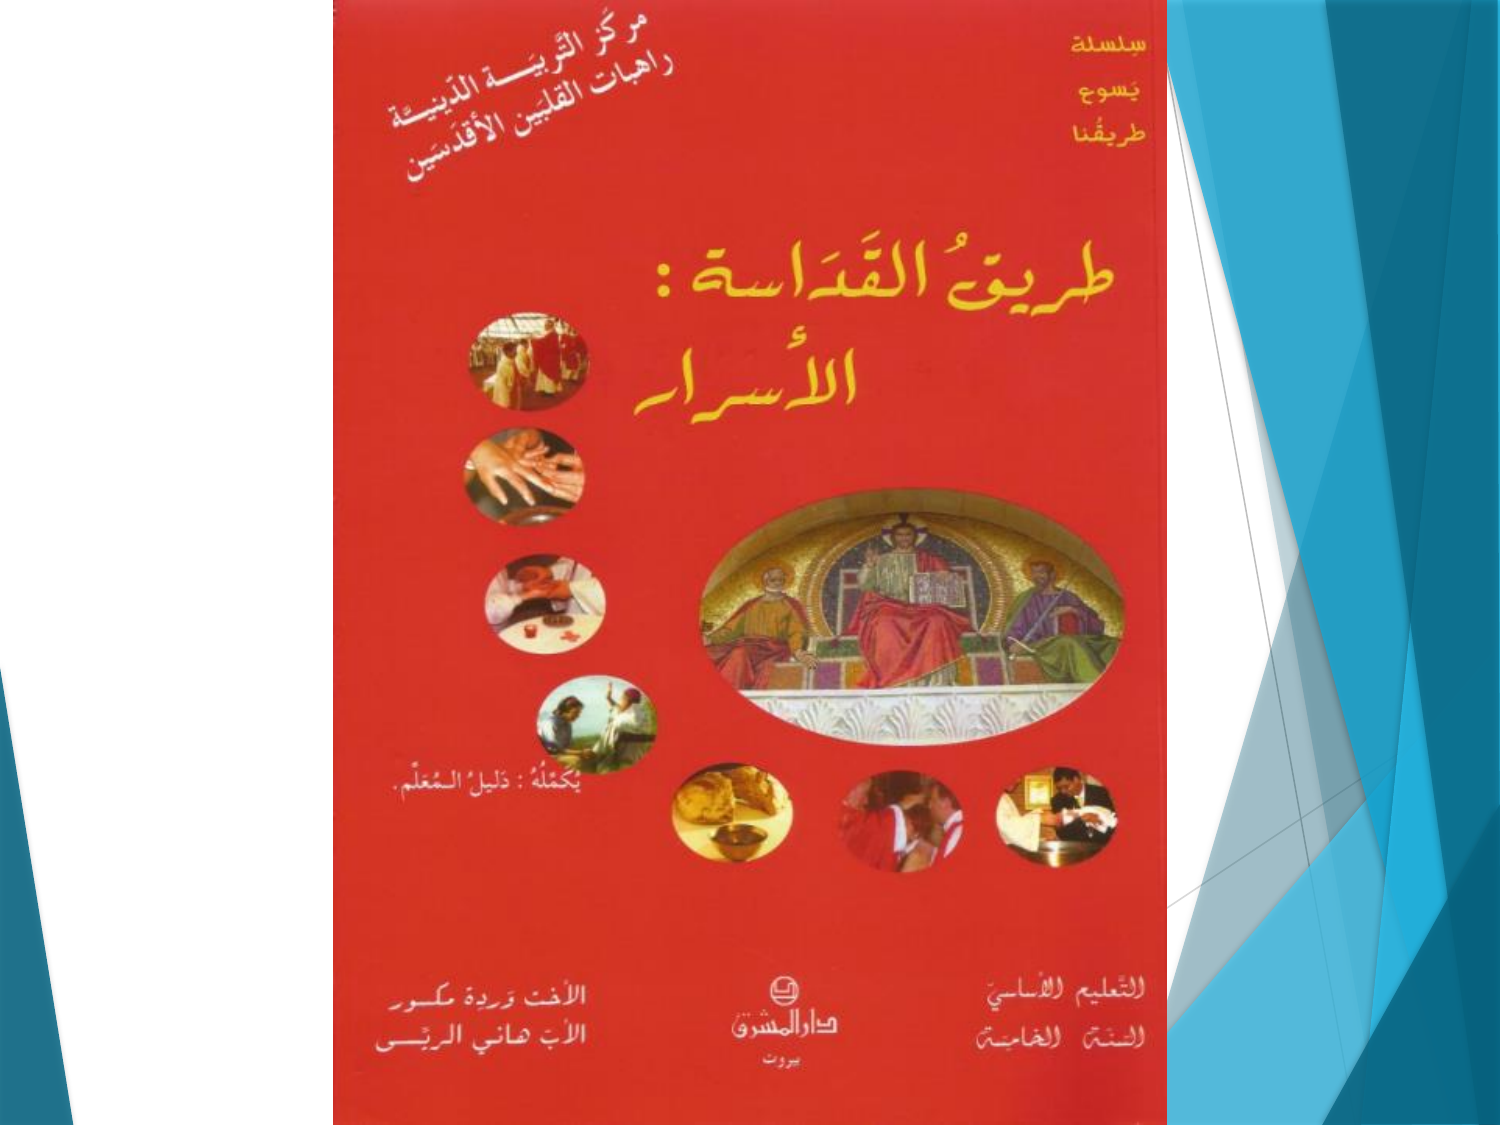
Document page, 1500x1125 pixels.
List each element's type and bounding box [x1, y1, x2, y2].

picture [332, 0, 1168, 1125]
